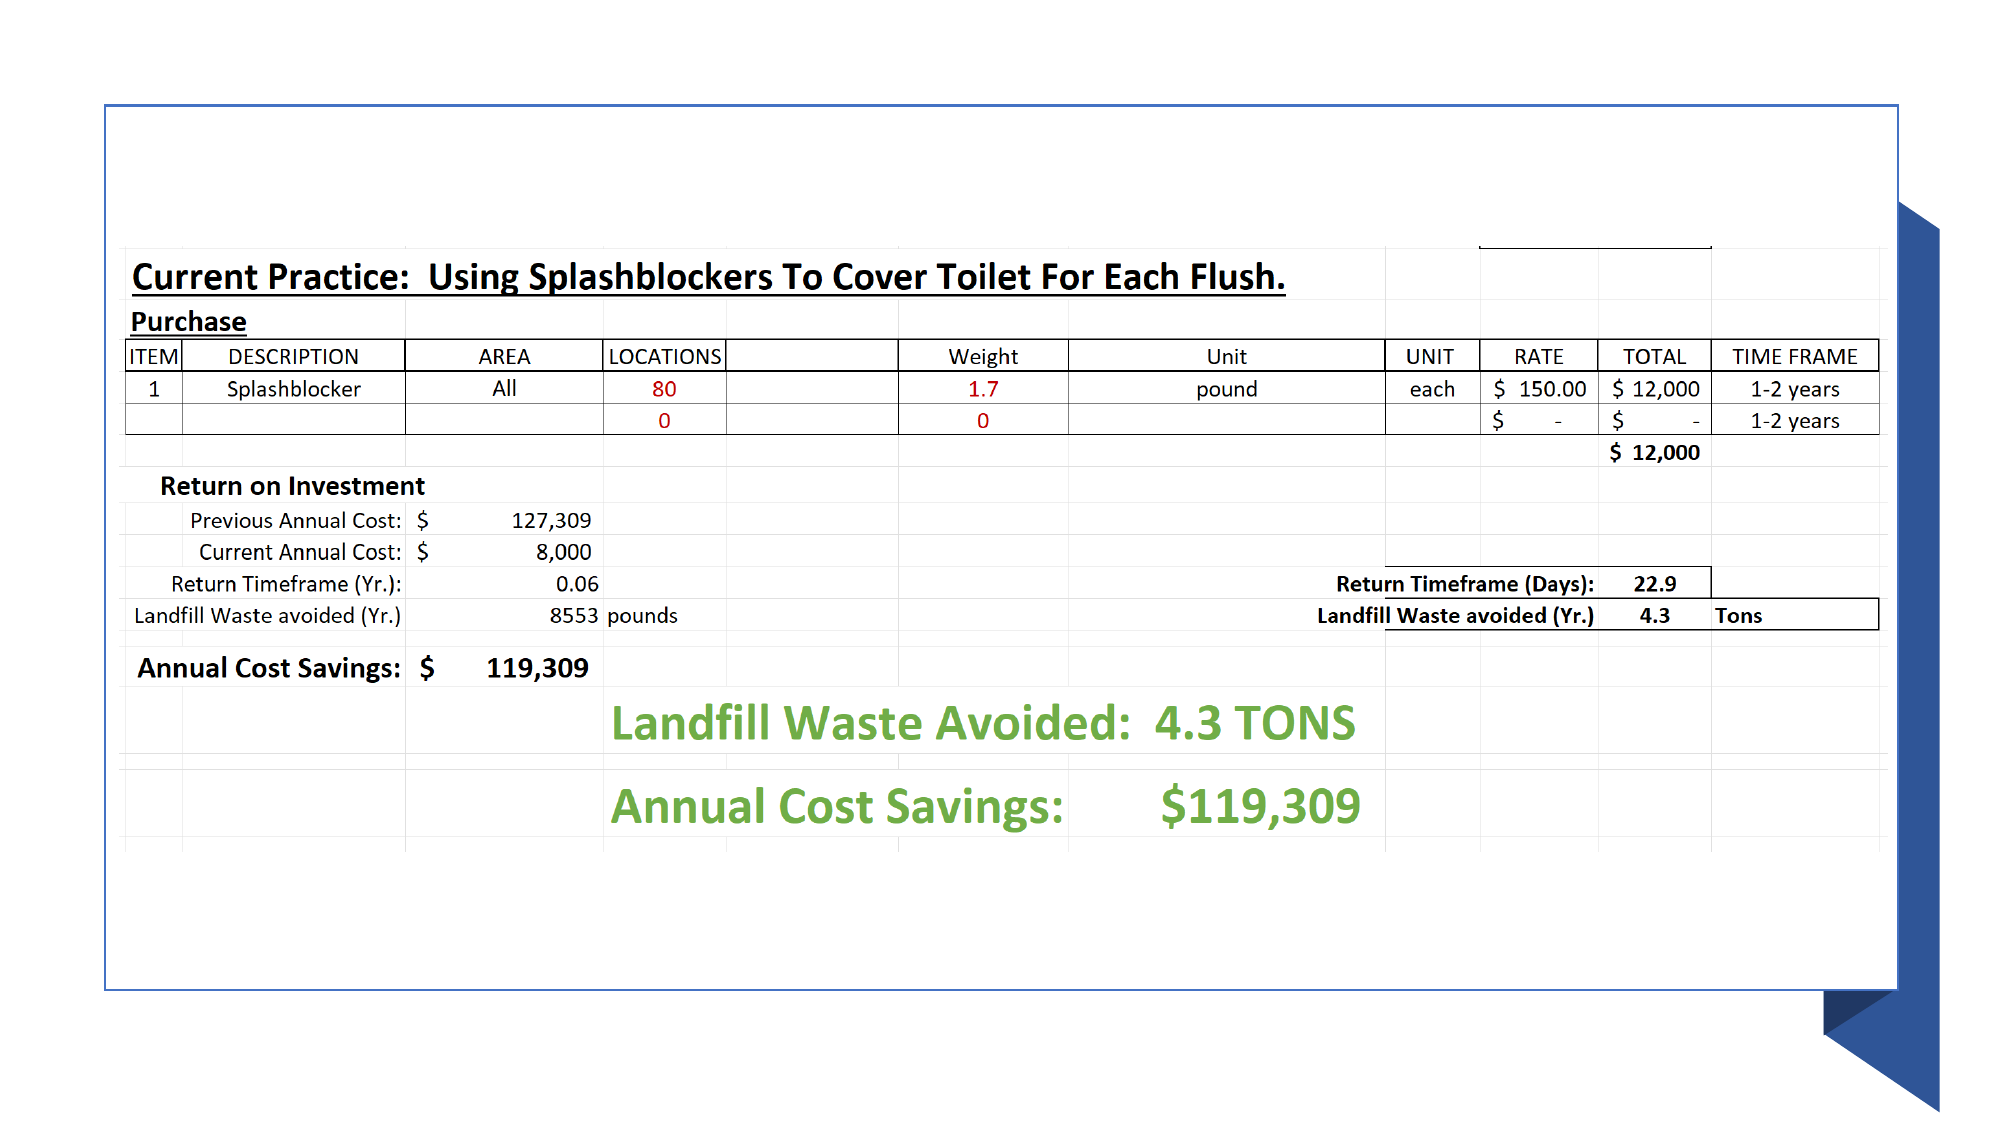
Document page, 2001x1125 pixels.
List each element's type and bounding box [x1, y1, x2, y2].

text_box [104, 105, 1899, 990]
picture [119, 246, 1888, 852]
text_box [1823, 990, 1893, 1036]
text_box [1825, 201, 1940, 1113]
